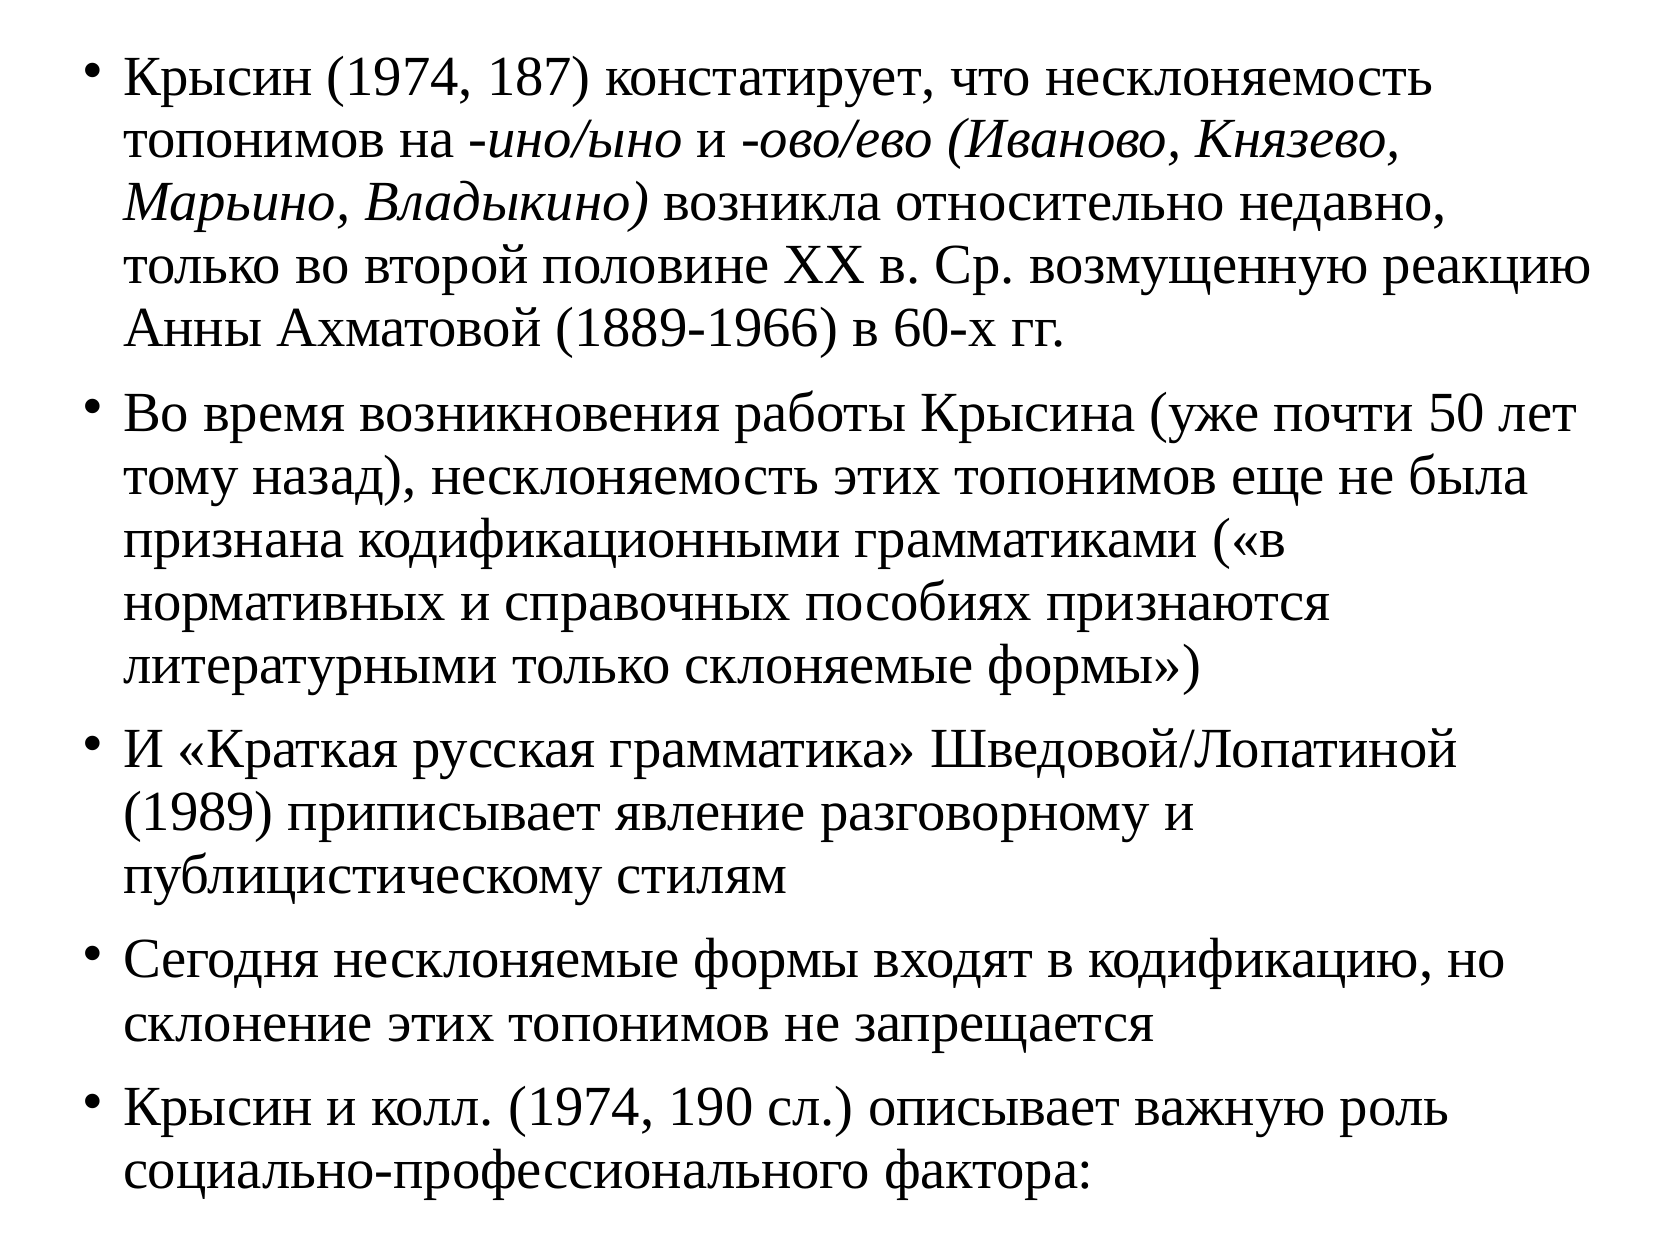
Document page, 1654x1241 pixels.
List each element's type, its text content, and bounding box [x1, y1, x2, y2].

list Крысин (1974, 187) констатирует, что несклоняемость топонимов на -ино/ыно и -ово/ево (Иваново, Князево, Марьино, Владыкино) возникла относительно недавно, только во второй половине XX в. Ср. возмущенную реакцию Анны Ахматовой (1889-1966) в 60-х гг. Во время возникновения работы Крысина (уже почти 50 лет тому назад), несклоняемость этих топонимов еще не была признана кодификационными грамматиками («в нормативных и справочных пособиях признаются литературными только склоняемые формы») И «Краткая русская грамматика» Шведовой/Лопатиной (1989) приписывает явление разговорному и публицистическому стилям Сегодня несклоняемые формы входят в кодификацию, но склонение этих топонимов не запрещается Крысин и колл. (1974, 190 сл.) описывает важную роль социально-профессионального фактора: [70, 41, 1619, 1211]
